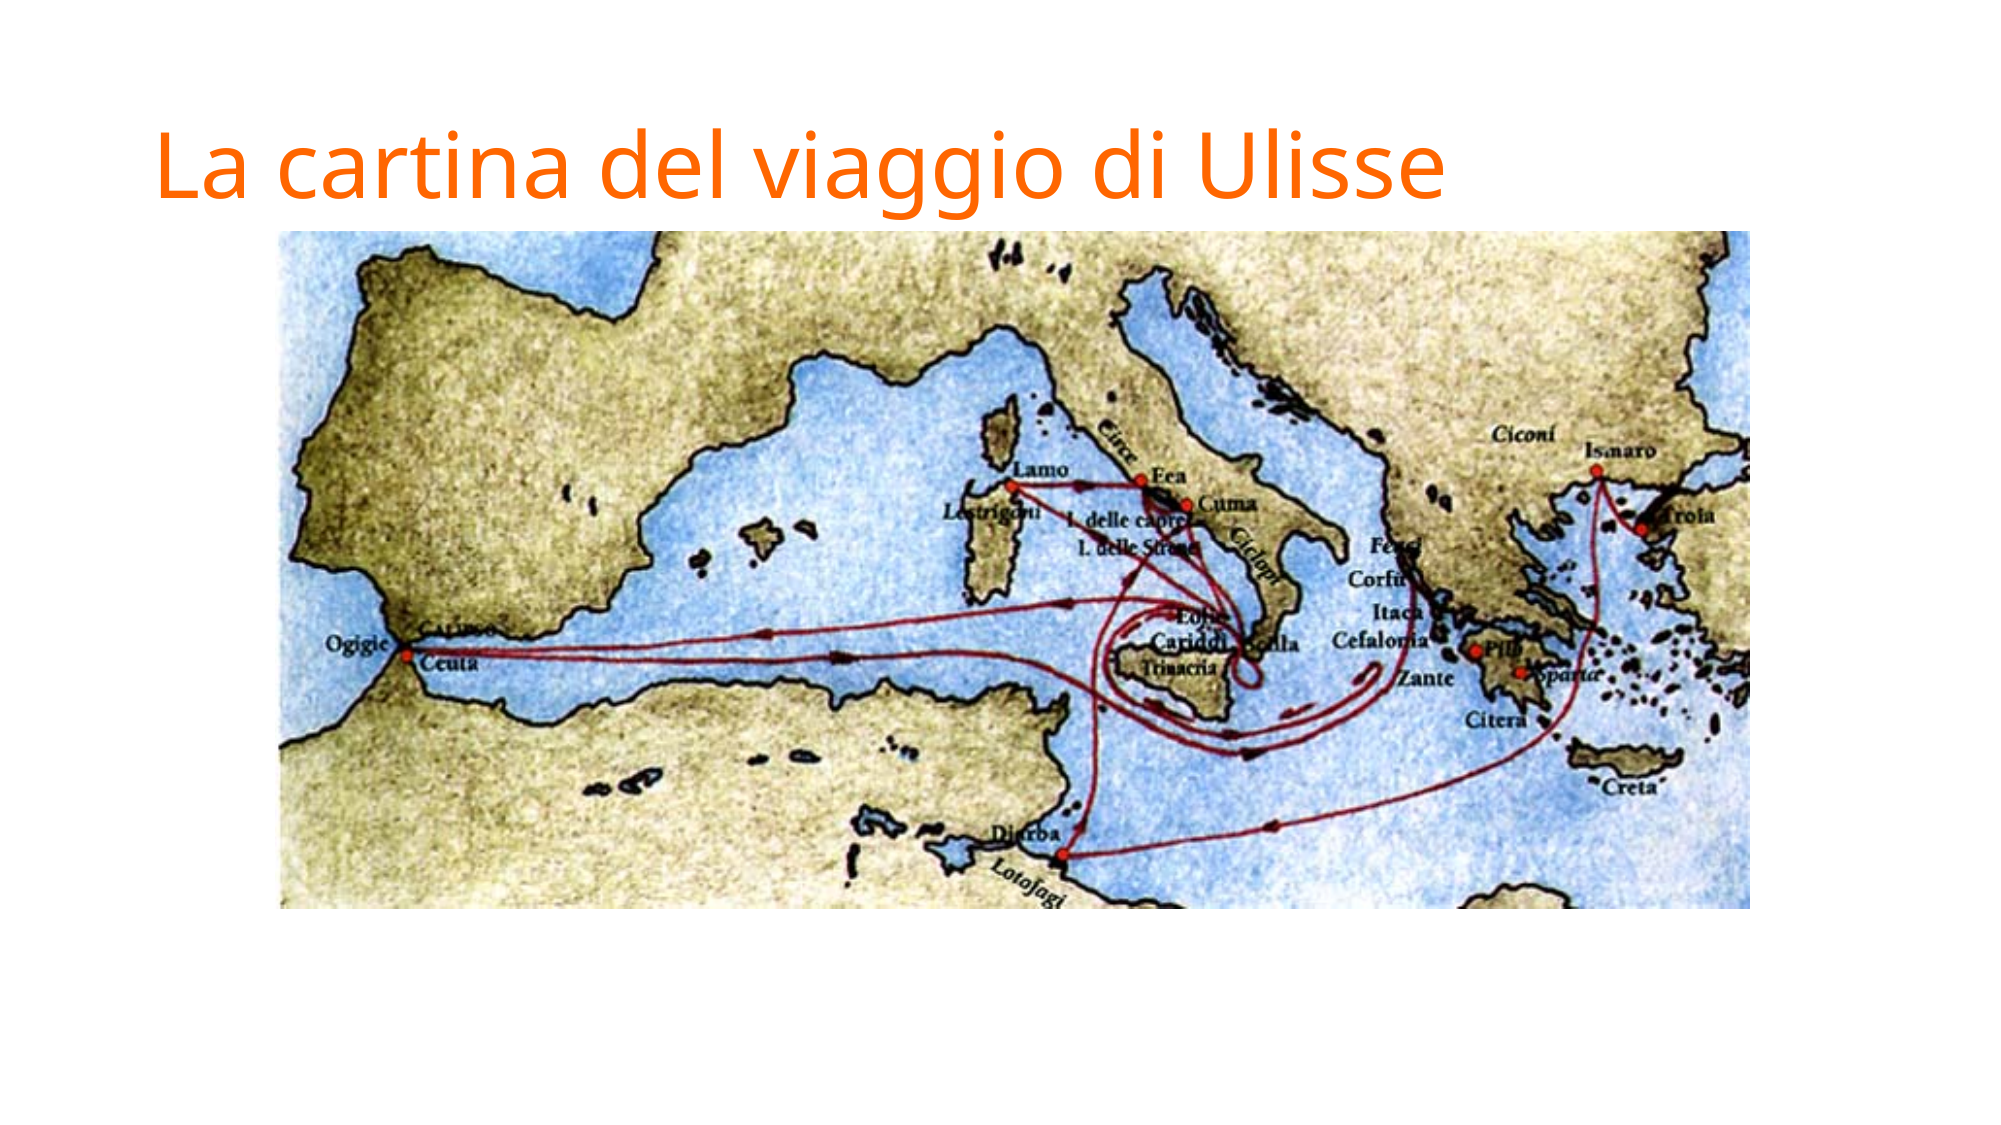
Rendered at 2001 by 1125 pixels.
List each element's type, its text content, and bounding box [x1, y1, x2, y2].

picture [275, 231, 1750, 909]
title La cartina del viaggio di Ulisse [137, 59, 1863, 278]
